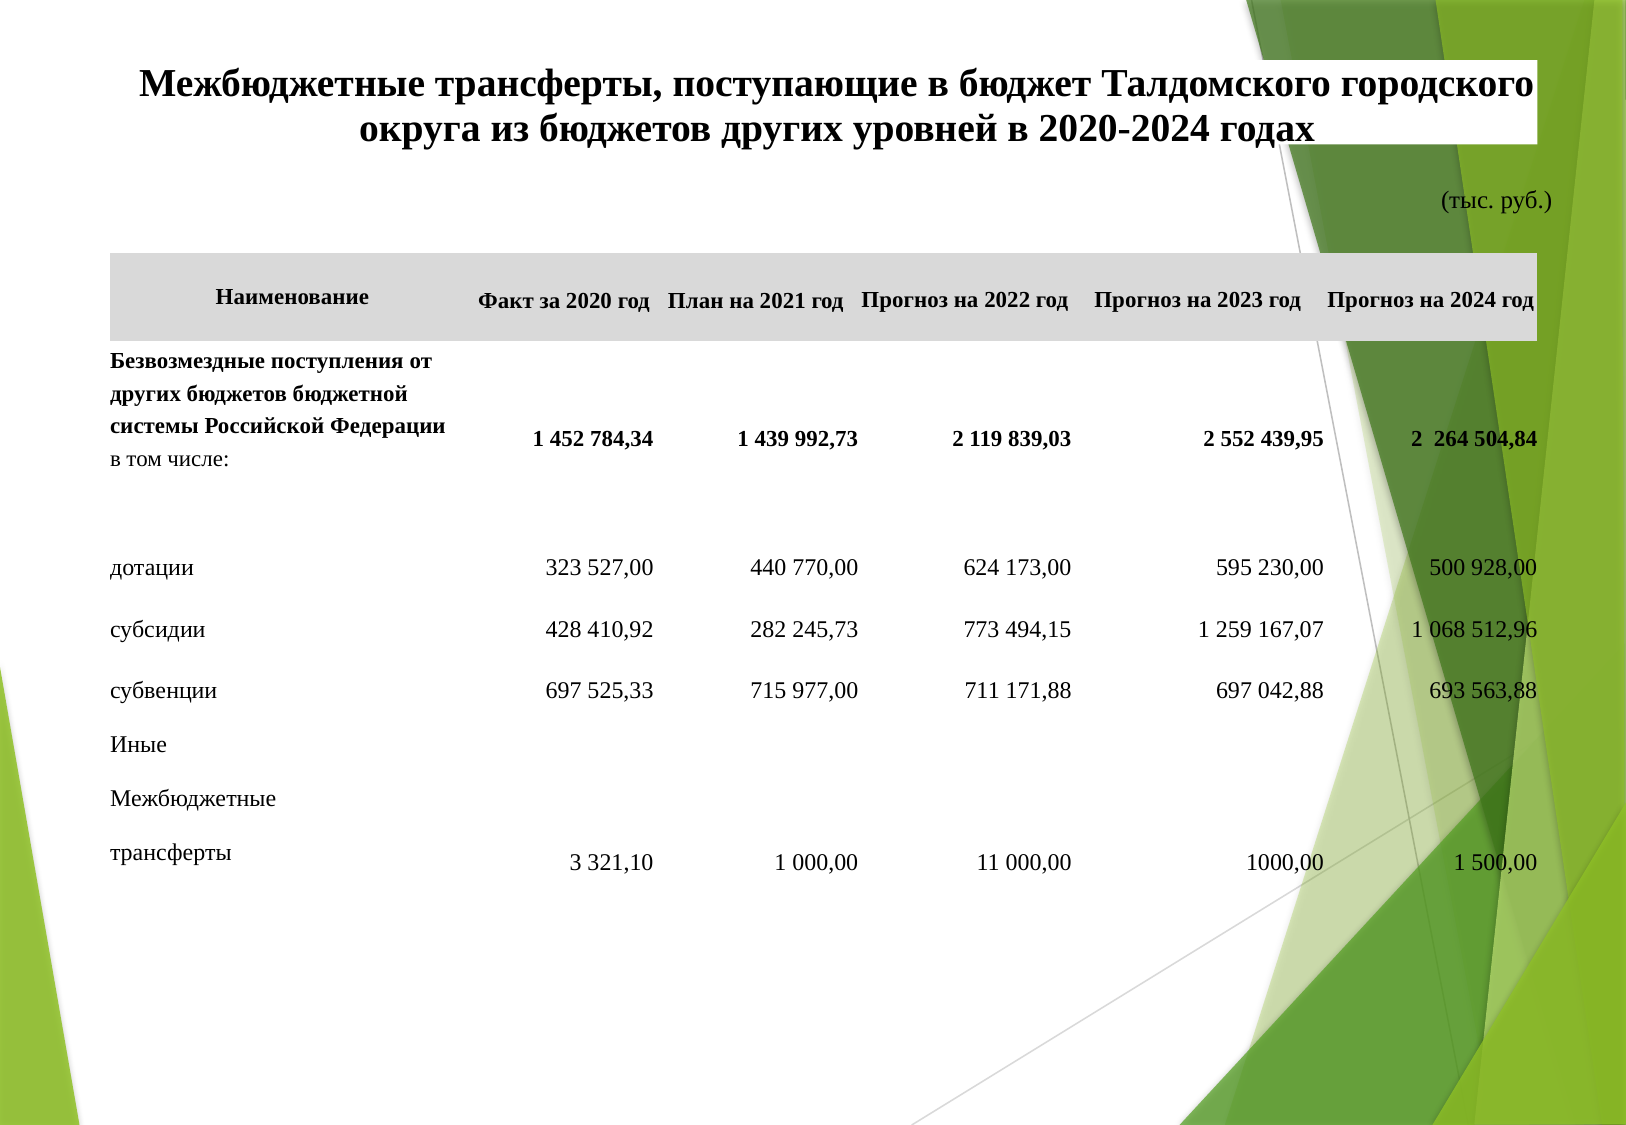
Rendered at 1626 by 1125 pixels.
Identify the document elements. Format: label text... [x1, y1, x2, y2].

table_cell 711 171,88 [858, 660, 1072, 721]
table_cell 323 527,00 [475, 536, 654, 598]
text_box Межбюджетные трансферты, поступающие в бюджет Талдомского городского округа из бюджетов других уровней в 2020-2024 годах [137, 60, 1538, 145]
table_cell 2 552 439,95 [1072, 341, 1324, 536]
table_cell субвенции [110, 660, 475, 721]
table_cell 595 230,00 [1072, 536, 1324, 598]
table_header Наименование [110, 253, 475, 341]
table_cell дотации [110, 536, 475, 598]
table_cell 1 500,00 [1324, 721, 1537, 875]
table_cell 773 494,15 [858, 598, 1072, 660]
table_cell 428 410,92 [475, 598, 654, 660]
table_cell Иные Межбюджетные трансферты [110, 721, 475, 875]
table_cell 693 563,88 [1324, 660, 1537, 721]
table_cell 282 245,73 [654, 598, 858, 660]
table_cell 2 119 839,03 [858, 341, 1072, 536]
table_cell 1 068 512,96 [1324, 598, 1537, 660]
text_box (тыс. руб.) [1440, 184, 1557, 213]
table_cell 715 977,00 [654, 660, 858, 721]
table_cell 2 264 504,84 [1324, 341, 1537, 536]
table_cell 500 928,00 [1324, 536, 1537, 598]
table_cell 624 173,00 [858, 536, 1072, 598]
table_cell Безвозмездные поступления от других бюджетов бюджетной системы Российской Федерации в том числе: [110, 341, 475, 536]
table_cell 1 439 992,73 [654, 341, 858, 536]
table_cell 440 770,00 [654, 536, 858, 598]
table_cell 697 525,33 [475, 660, 654, 721]
table_cell 11 000,00 [858, 721, 1072, 875]
table_cell 3 321,10 [475, 721, 654, 875]
table_cell 1 000,00 [654, 721, 858, 875]
table_header Факт за 2020 год [475, 253, 654, 341]
table_cell субсидии [110, 598, 475, 660]
table_cell 697 042,88 [1072, 660, 1324, 721]
table_header Прогноз на 2023 год [1072, 253, 1324, 341]
table_header Прогноз на 2024 год [1324, 253, 1537, 341]
table_cell 1000,00 [1072, 721, 1324, 875]
table_cell 1 259 167,07 [1072, 598, 1324, 660]
table_header План на 2021 год [654, 253, 858, 341]
table_cell 1 452 784,34 [475, 341, 654, 536]
table_header Прогноз на 2022 год [858, 253, 1072, 341]
